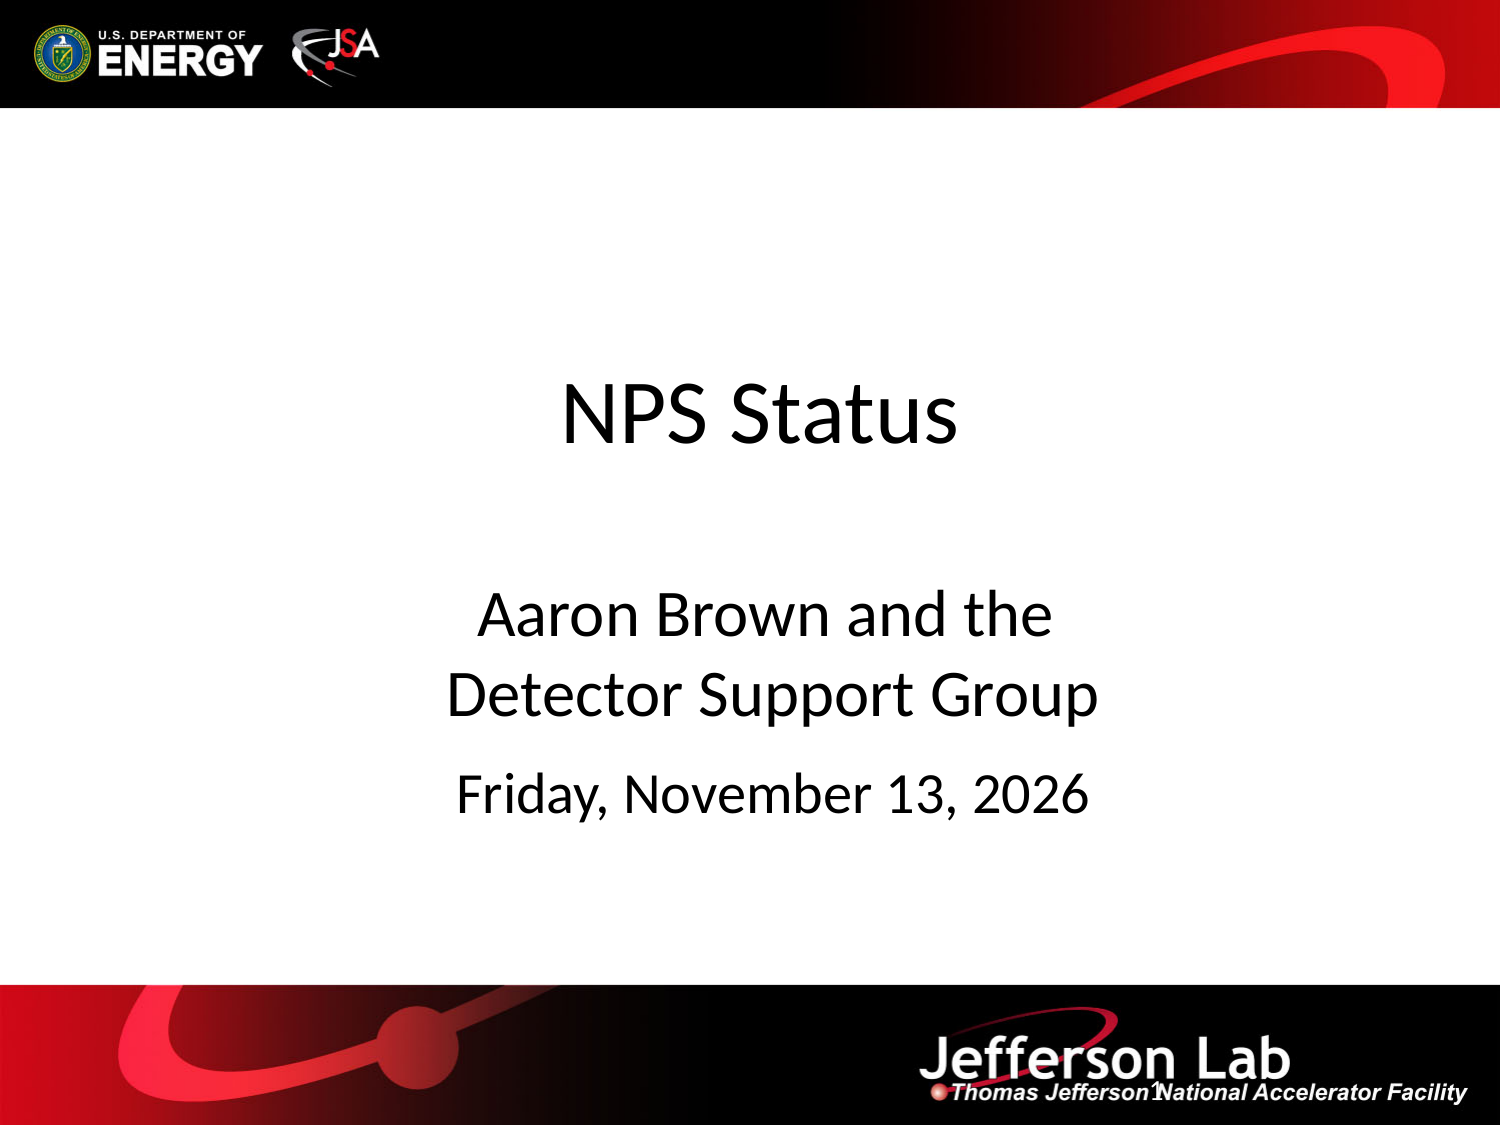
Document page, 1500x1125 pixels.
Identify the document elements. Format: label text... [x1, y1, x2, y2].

title NPS Status [112, 349, 1408, 575]
subtitle Aaron Brown and the Detector Support Group Thursday, November 3, 2022 [248, 562, 1299, 850]
picture [0, 0, 1500, 1125]
